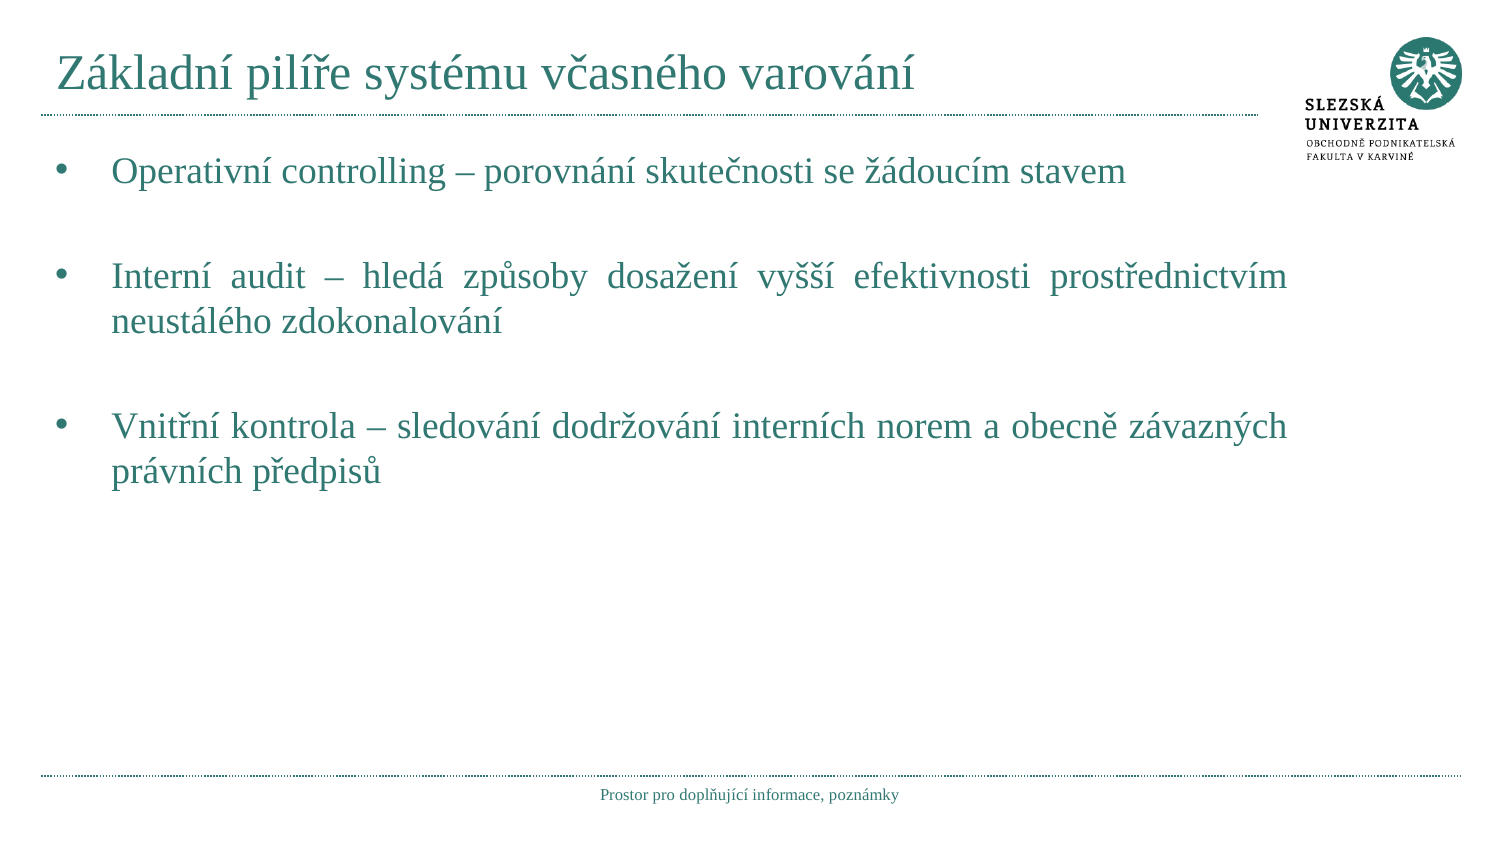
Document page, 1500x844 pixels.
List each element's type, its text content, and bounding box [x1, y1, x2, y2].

text_box Prostor pro doplňující informace, poznámky [442, 776, 1058, 811]
text_box Operativní controlling – porovnání skutečnosti se žádoucím stavem Interní audit – hledá způsoby dosažení vyšší efektivnosti prostřednictvím neustálého zdokonalování Vnitřní kontrola – sledování dodržování interních norem a obecně závazných právních předpisů [40, 138, 1305, 647]
title Základní pilíře systému včasného varování [41, 32, 1034, 116]
picture [1305, 37, 1462, 160]
